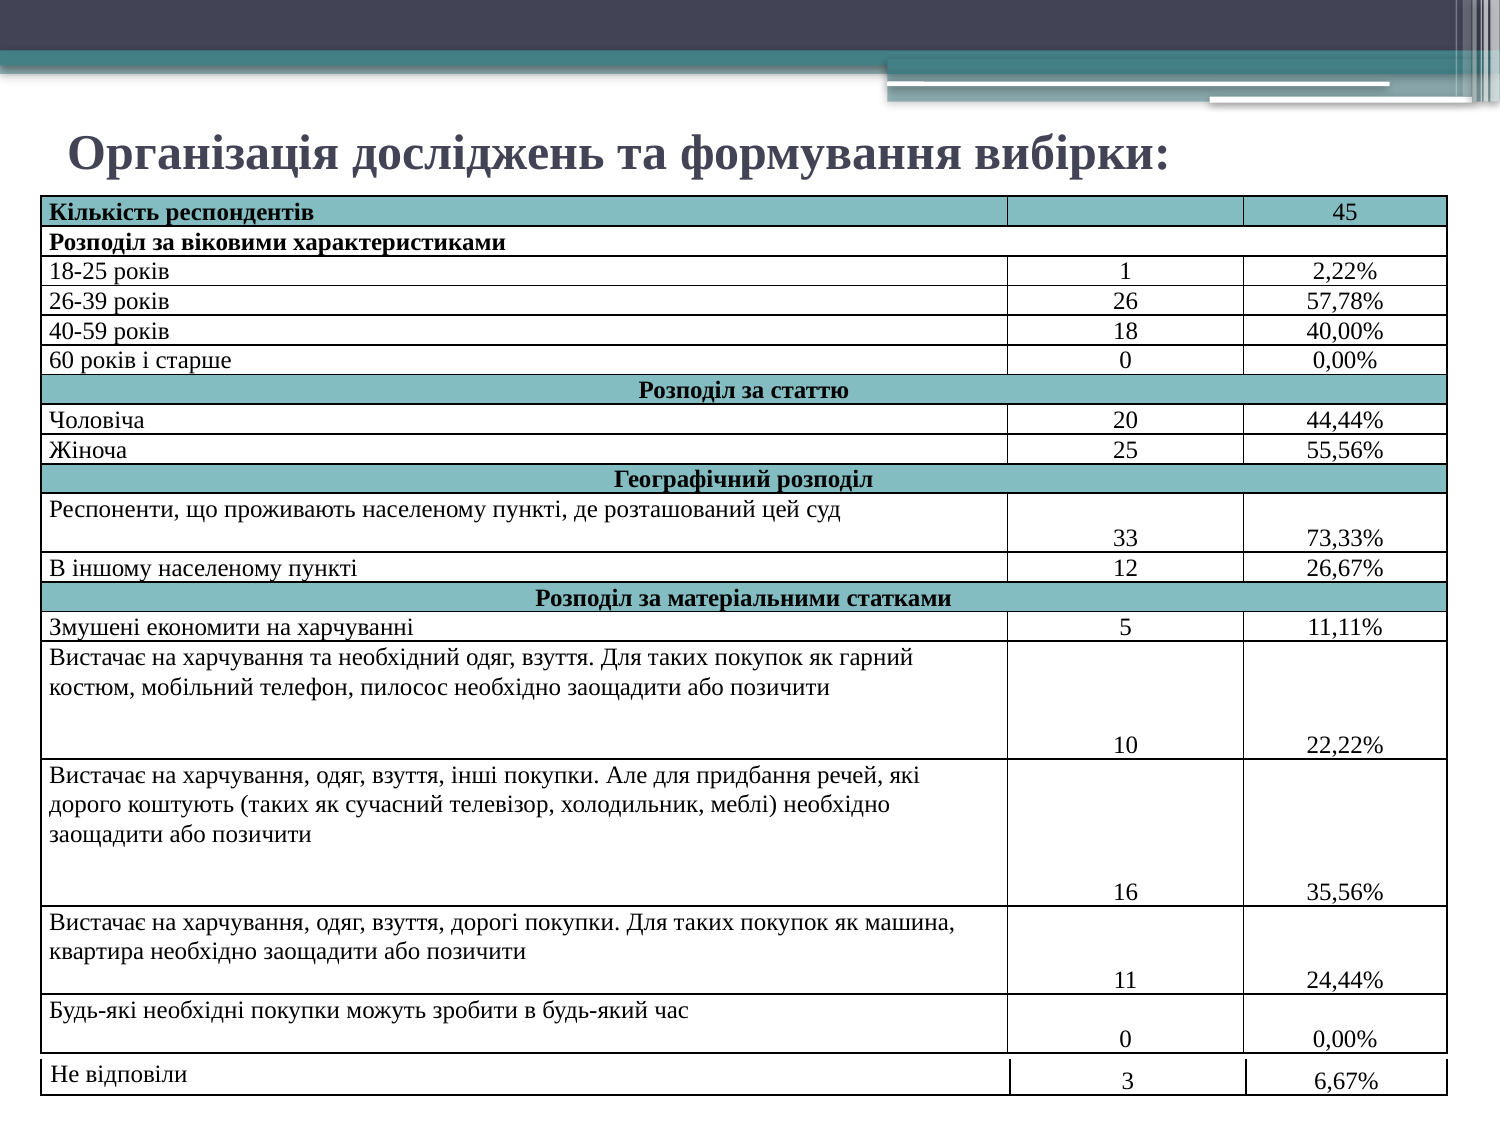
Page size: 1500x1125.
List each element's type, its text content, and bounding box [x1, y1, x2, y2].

table_cell 44,44% [1244, 405, 1446, 433]
table_cell 26-39 років [42, 286, 1007, 314]
table_cell Розподіл за матеріальними статками [42, 583, 1446, 611]
table_cell 22,22% [1244, 642, 1446, 758]
table_cell Розподіл за віковими характеристиками [42, 227, 1446, 255]
table_cell 0,00% [1244, 346, 1446, 374]
table_cell 35,56% [1244, 760, 1446, 905]
table_cell 33 [1008, 494, 1243, 551]
table_header Не відповіли [42, 1059, 1009, 1094]
table_cell 73,33% [1244, 494, 1446, 551]
table_cell 24,44% [1244, 907, 1446, 993]
table_cell 57,78% [1244, 286, 1446, 314]
table_cell Географічний розподіл [42, 465, 1446, 492]
table_header [1008, 197, 1243, 225]
table_cell Жіноча [42, 435, 1007, 463]
table_cell 25 [1008, 435, 1243, 463]
table_cell 40,00% [1244, 316, 1446, 344]
table_cell 26,67% [1244, 553, 1446, 581]
table_header 6,67% [1247, 1059, 1446, 1094]
table_cell 0,00% [1244, 995, 1446, 1052]
table_cell 12 [1008, 553, 1243, 581]
table_cell 16 [1008, 760, 1243, 905]
table_header 45 [1244, 197, 1446, 225]
table_cell 5 [1008, 612, 1243, 640]
table_cell Змушені економити на харчуванні [42, 612, 1007, 640]
table_cell 40-59 років [42, 316, 1007, 344]
table_cell 1 [1008, 257, 1243, 285]
table_cell 0 [1008, 346, 1243, 374]
table_cell Вистачає на харчування, одяг, взуття, дорогі покупки. Для таких покупок як машина, квартира необхідно заощадити або позичити [42, 907, 1007, 993]
table_cell 18 [1008, 316, 1243, 344]
table_cell 11,11% [1244, 612, 1446, 640]
table_header Кількість респондентів [42, 197, 1007, 225]
table_cell Респоненти, що проживають населеному пункті, де розташований цей суд [42, 494, 1007, 551]
table_cell Розподіл за статтю [42, 375, 1446, 403]
table_cell 10 [1008, 642, 1243, 758]
table_cell Чоловіча [42, 405, 1007, 433]
title Організація досліджень та формування вибірки: [53, 101, 1500, 277]
table_header 3 [1011, 1059, 1245, 1094]
table_cell 55,56% [1244, 435, 1446, 463]
table_cell 0 [1008, 995, 1243, 1052]
table_cell 26 [1008, 286, 1243, 314]
table_cell 20 [1008, 405, 1243, 433]
table_cell 60 років і старше [42, 346, 1007, 374]
table_cell 18-25 років [42, 257, 1007, 285]
table_cell Вистачає на харчування та необхідний одяг, взуття. Для таких покупок як гарний костюм, мобільний телефон, пилосос необхідно заощадити або позичити [42, 642, 1007, 758]
table_cell В іншому населеному пункті [42, 553, 1007, 581]
table_cell 2,22% [1244, 257, 1446, 285]
table_cell 11 [1008, 907, 1243, 993]
table_cell Будь-які необхідні покупки можуть зробити в будь-який час [42, 995, 1007, 1052]
table_cell Вистачає на харчування, одяг, взуття, інші покупки. Але для придбання речей, які дорого коштують (таких як сучасний телевізор, холодильник, меблі) необхідно заощадити або позичити [42, 760, 1007, 905]
